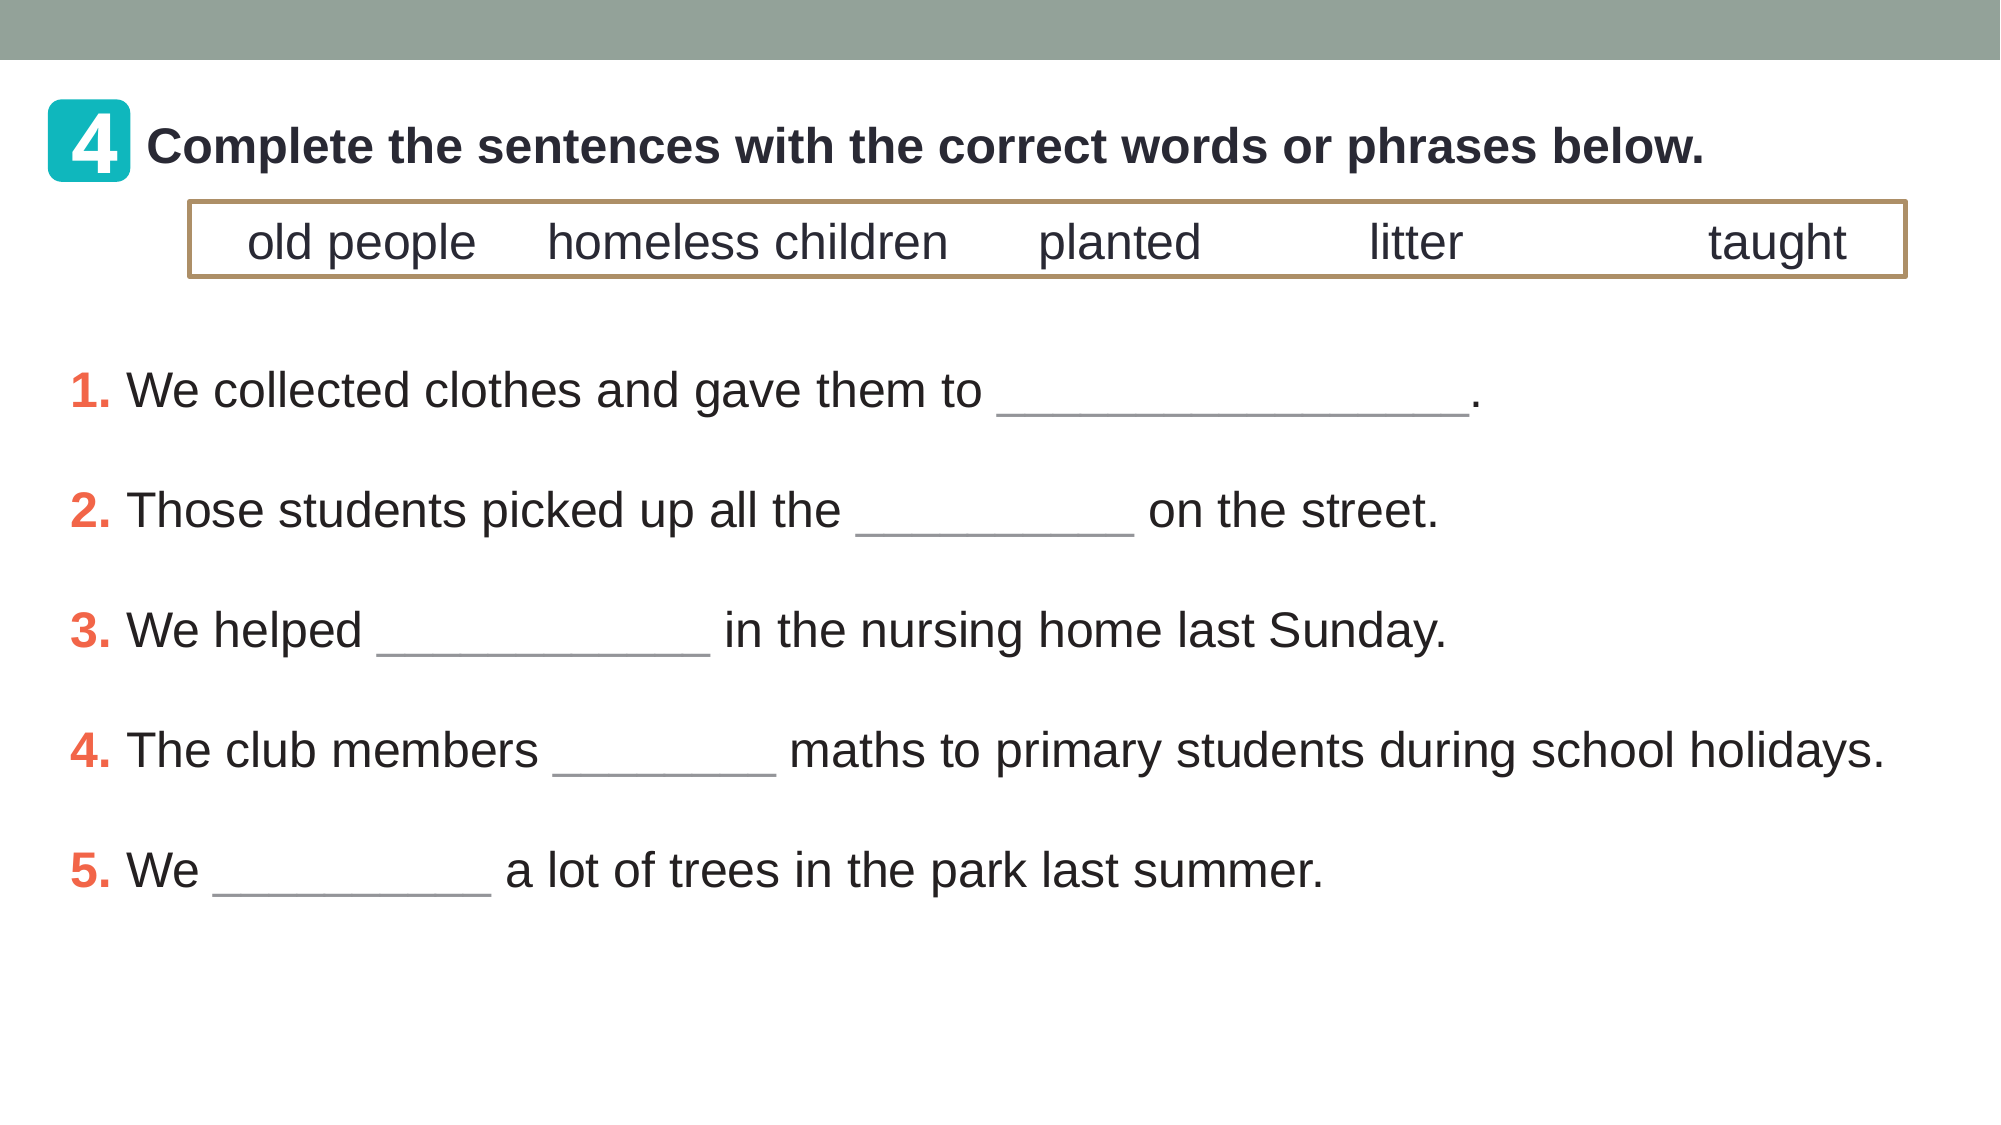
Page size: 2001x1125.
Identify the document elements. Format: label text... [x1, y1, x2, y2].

text_box 1. We collected clothes and gave them to _________________. 2. Those students picked up all the __________ on the street. 3. We helped ____________ in the nursing home last Sunday. 4. The club members ________ maths to primary students during school holidays. 5. We __________ a lot of trees in the park last summer. [55, 289, 1933, 905]
text_box old people homeless children planted litter taught [187, 200, 1908, 279]
text_box 4 [56, 82, 122, 198]
text_box [45, 98, 56, 183]
text_box [122, 98, 133, 183]
text_box Complete the sentences with the correct words or phrases below. [131, 106, 1906, 181]
